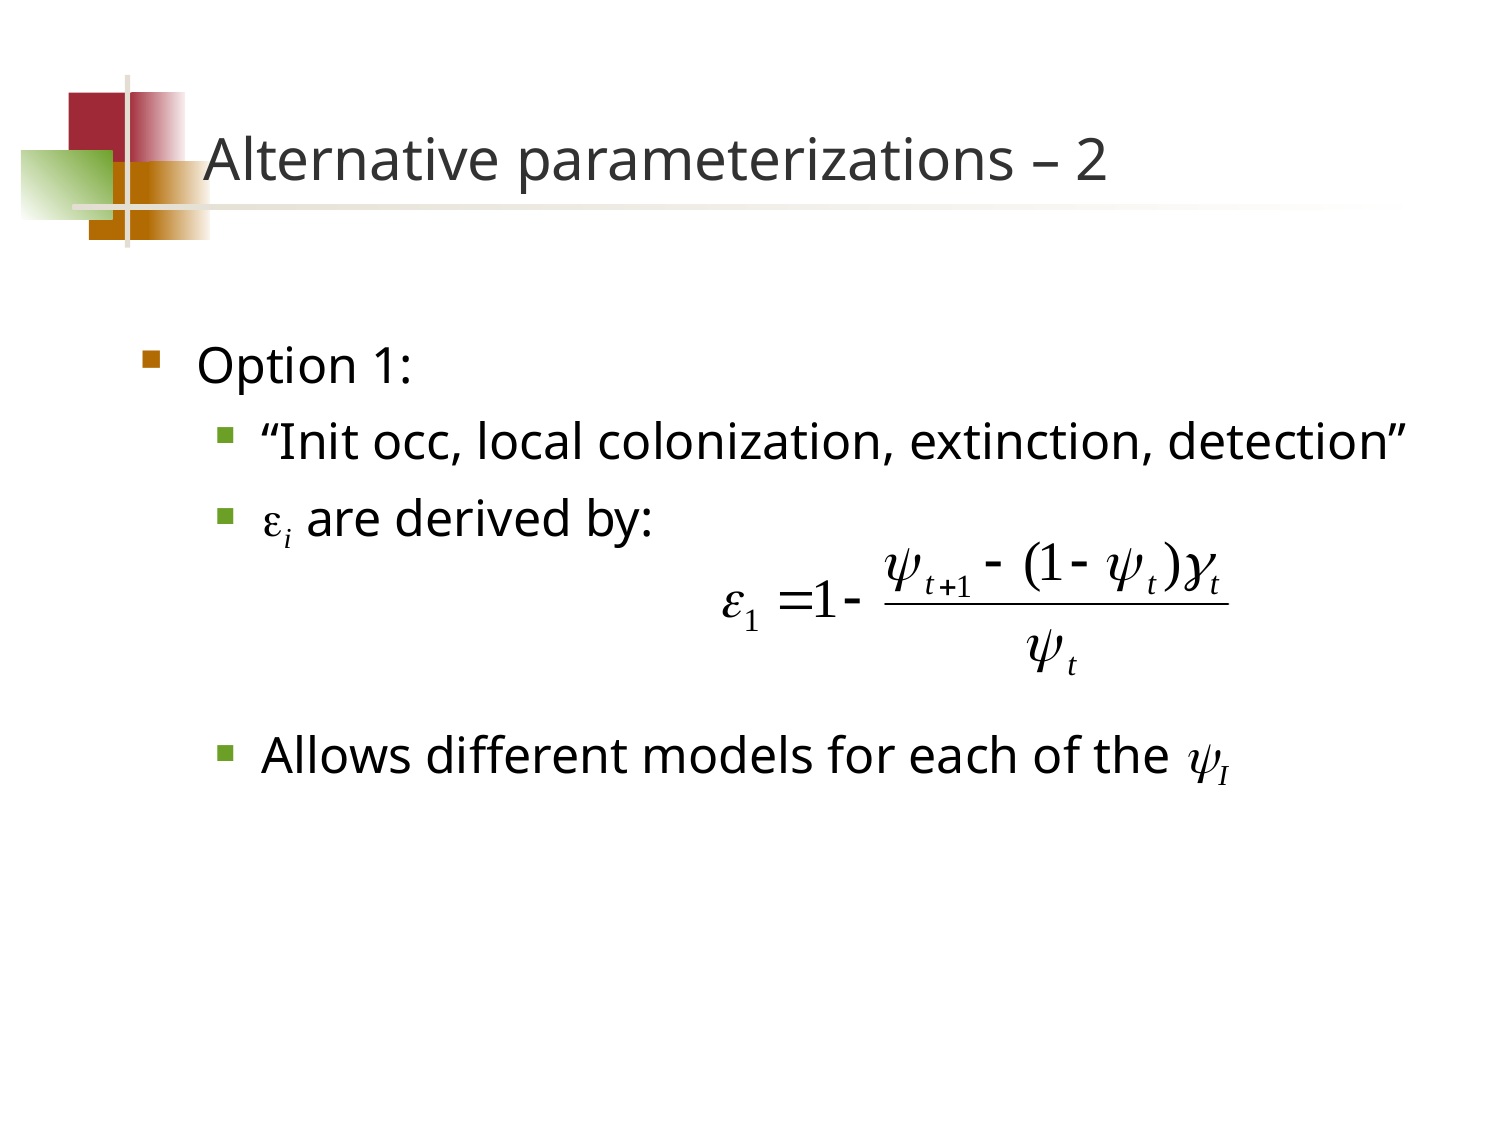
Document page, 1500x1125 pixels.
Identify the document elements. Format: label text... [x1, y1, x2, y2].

title Alternative parameterizations – 2 [188, 34, 1468, 201]
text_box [712, 524, 1239, 688]
list Option 1: “Init occ, local colonization, extinction, detection” ei are derived by: Allows different models for each of the I [124, 249, 1470, 1007]
